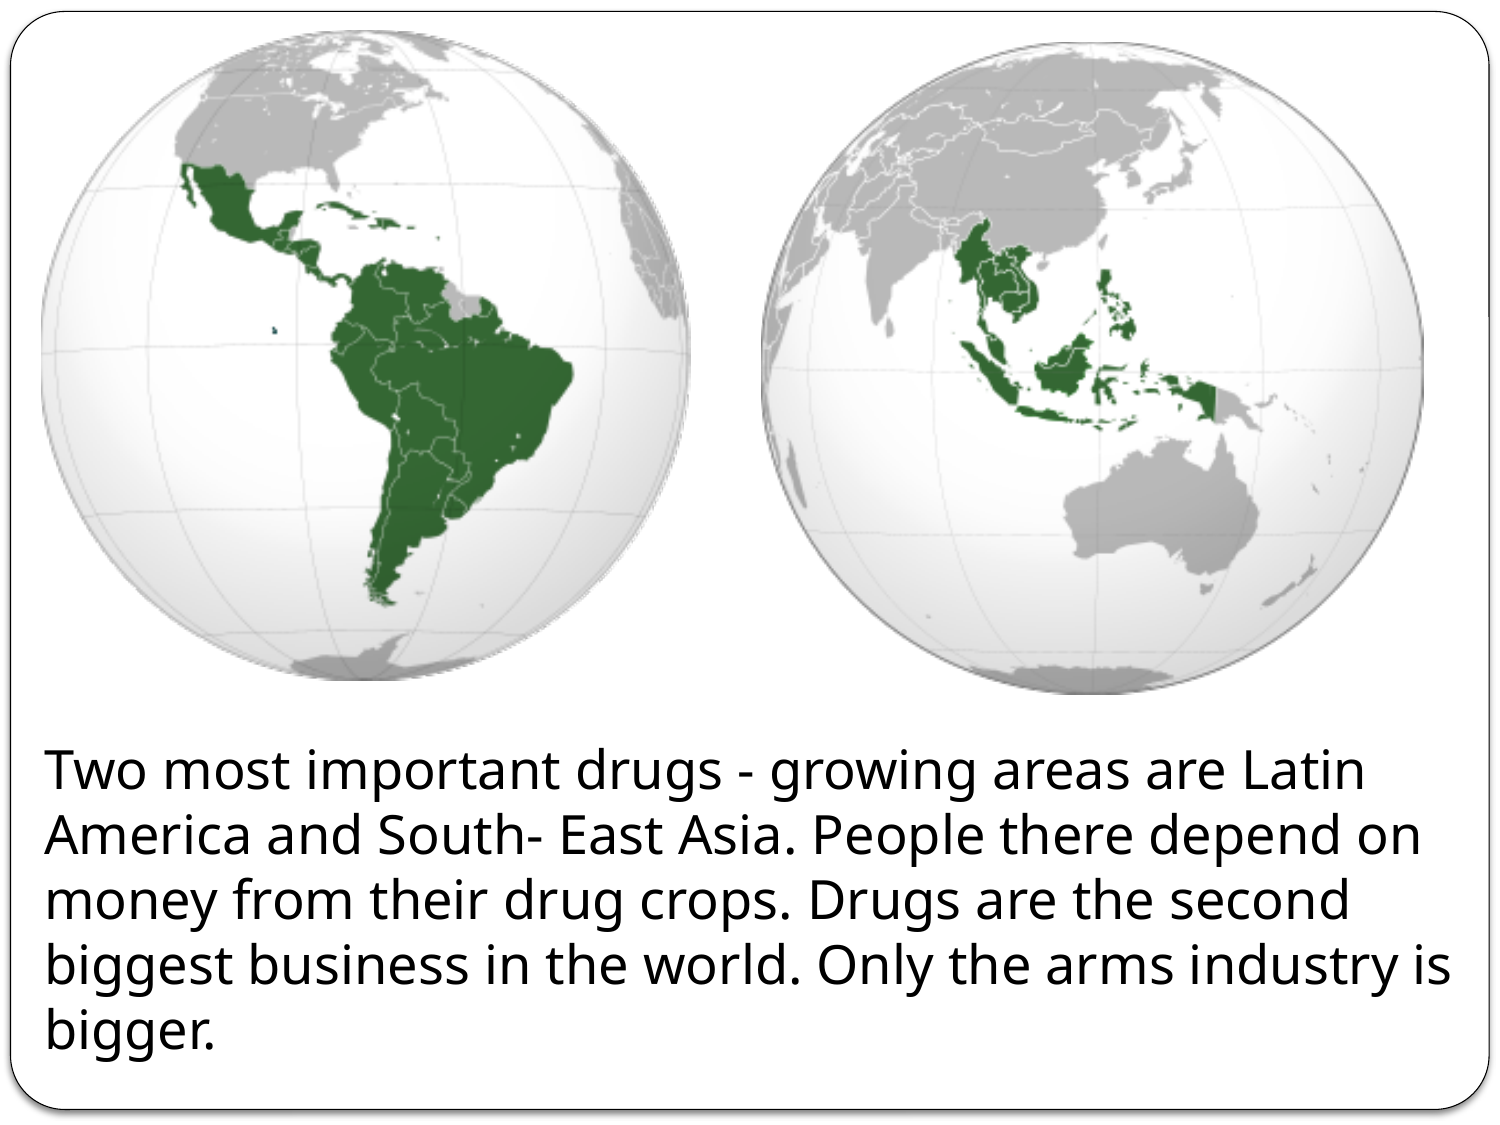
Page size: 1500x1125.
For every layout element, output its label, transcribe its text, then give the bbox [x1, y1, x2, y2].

list Two most important drugs - growing areas are Latin America and South- East Asia. People there depend on money from their drug crops. Drugs are the second biggest business in the world. Only the arms industry is bigger. [29, 727, 1471, 1094]
picture [761, 42, 1424, 695]
picture [41, 30, 692, 681]
